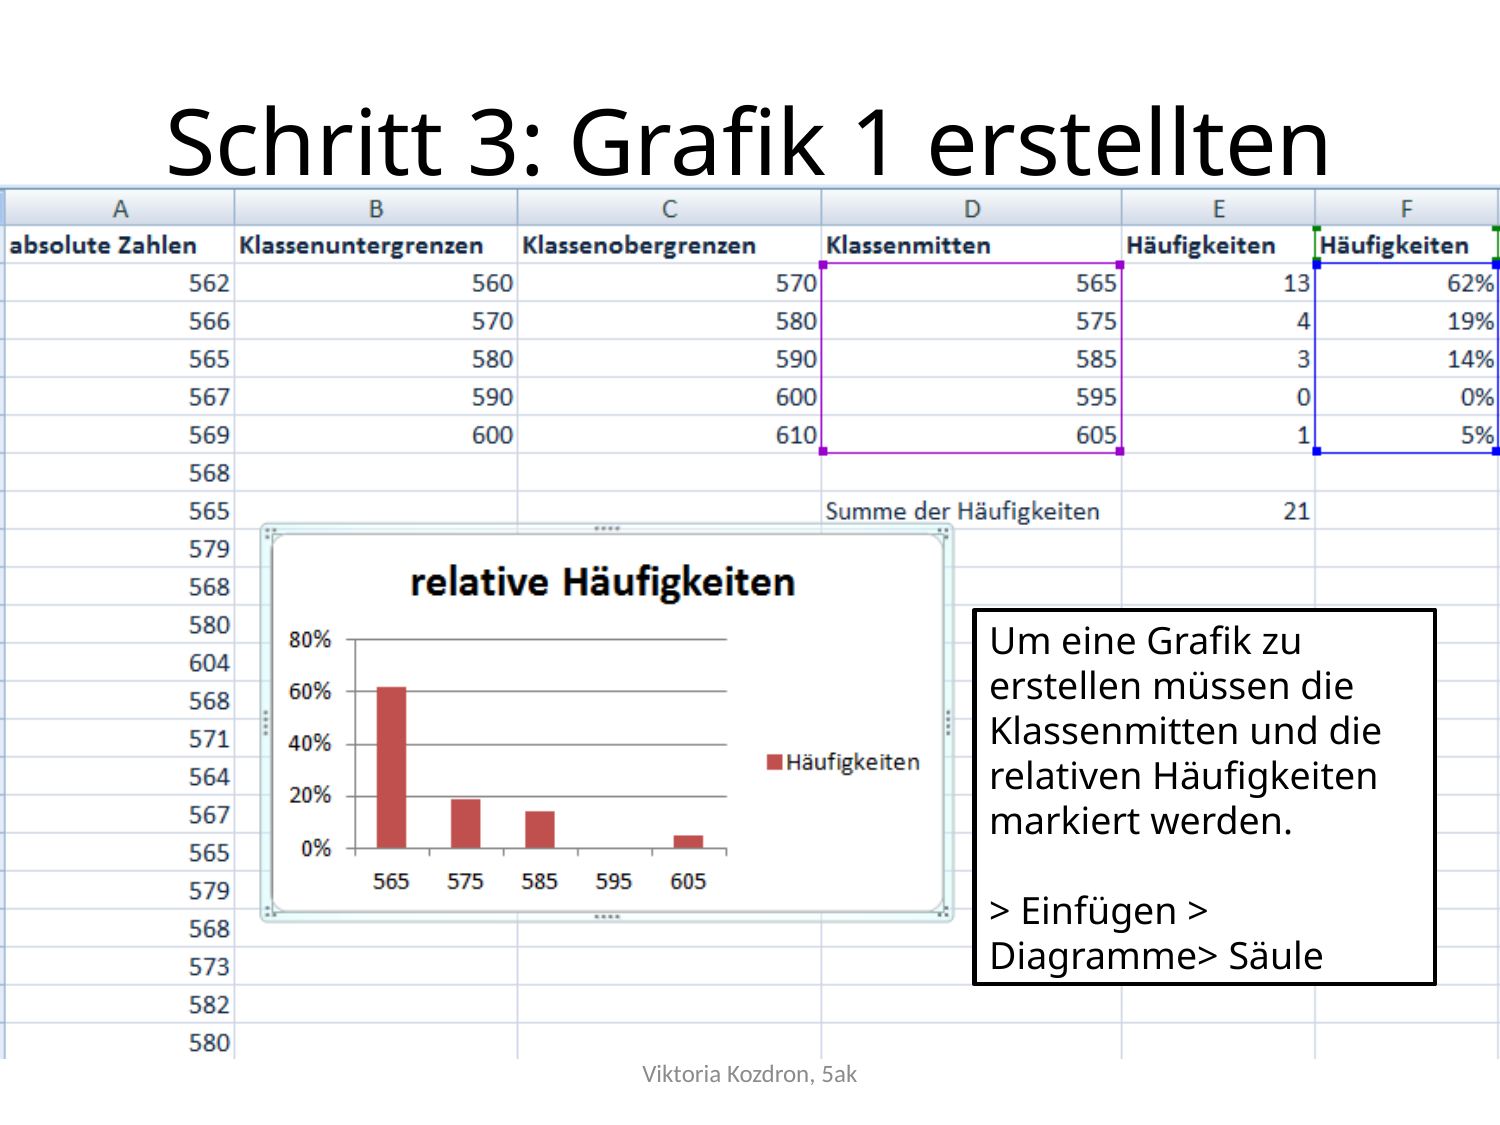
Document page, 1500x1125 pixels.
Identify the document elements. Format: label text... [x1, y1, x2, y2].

title Schritt 3: Grafik 1 erstellten [75, 45, 1425, 182]
footer Viktoria Kozdron, 5ak [512, 1065, 988, 1103]
picture [0, 184, 1500, 1059]
